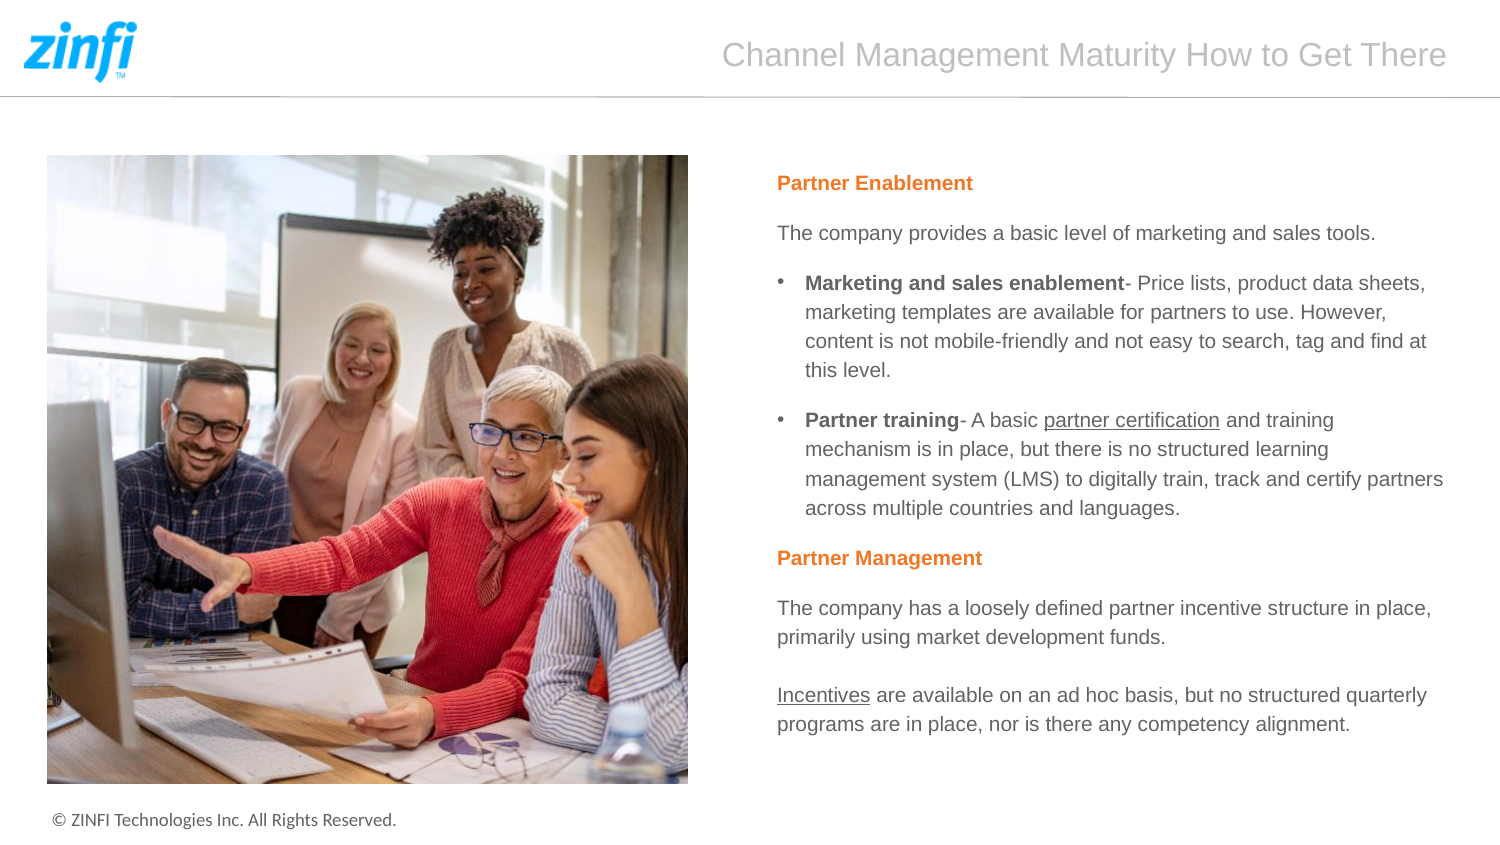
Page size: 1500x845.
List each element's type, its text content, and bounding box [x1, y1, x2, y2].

list Partner Enablement The company provides a basic level of marketing and sales tools. Marketing and sales enablement- Price lists, product data sheets, marketing templates are available for partners to use. However, content is not mobile-friendly and not easy to search, tag and find at this level. Partner training- A basic partner certification and training mechanism is in place, but there is no structured learning management system (LMS) to digitally train, track and certify partners across multiple countries and languages. Partner Management The company has a loosely defined partner incentive structure in place, primarily using market development funds. Incentives are available on an ad hoc basis, but no structured quarterly programs are in place, nor is there any competency alignment. [762, 157, 1459, 786]
picture [122, 21, 137, 25]
picture [47, 155, 688, 784]
picture [24, 21, 137, 83]
list Channel Management Maturity How to Get There [189, 6, 1463, 78]
